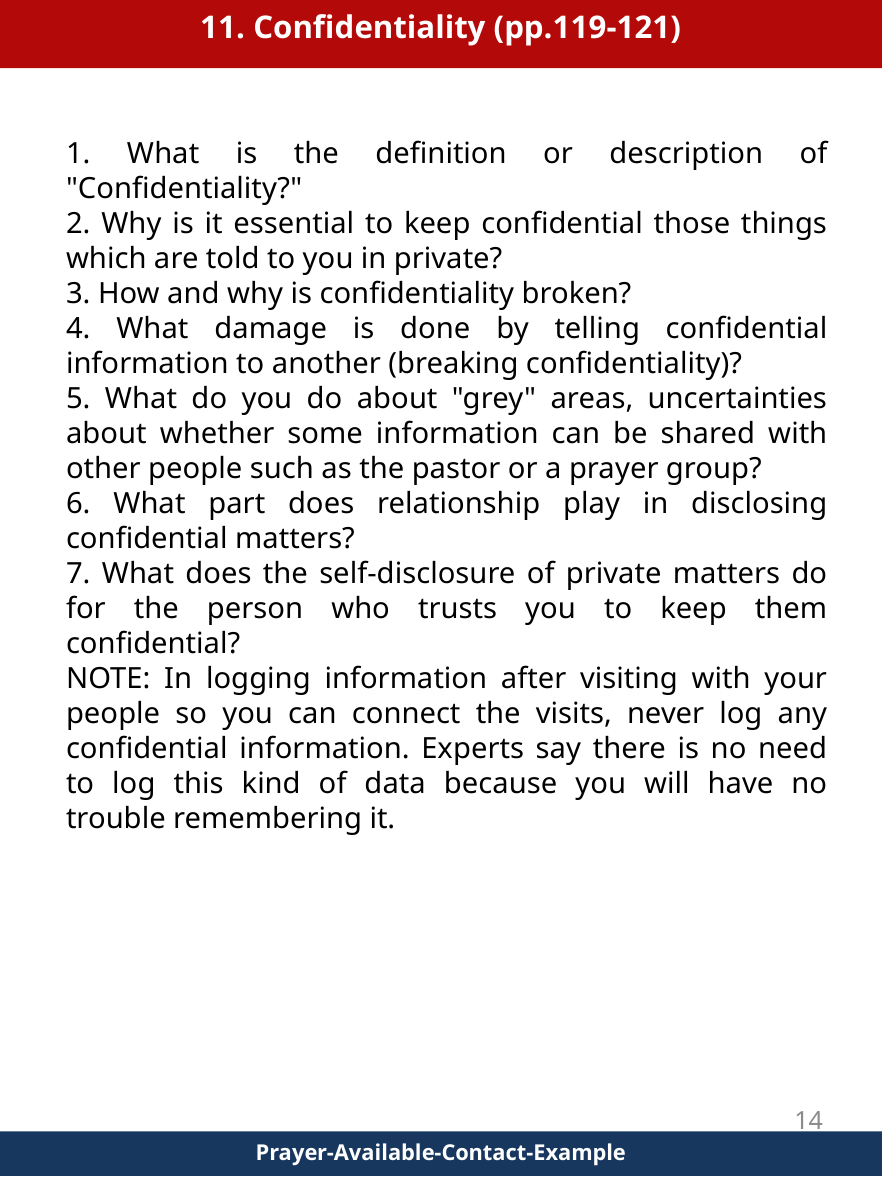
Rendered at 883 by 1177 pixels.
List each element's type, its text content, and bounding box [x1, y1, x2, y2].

slide_number 14 [632, 1090, 838, 1131]
text_box 11. Confidentiality (pp.119-121) [0, 0, 882, 69]
text_box Prayer-Available-Contact-Example [0, 1131, 882, 1176]
text_box 1. What is the definition or description of "Confidentiality?" 2. Why is it essential to keep confidential those things which are told to you in private? 3. How and why is confidentiality broken? 4. What damage is done by telling confidential information to another (breaking confidentiality)? 5. What do you do about "grey" areas, uncertainties about whether some information can be shared with other people such as the pastor or a prayer group? 6. What part does relationship play in disclosing confidential matters? 7. What does the self-disclosure of private matters do for the person who trusts you to keep them confidential? NOTE: In logging information after visiting with your people so you can connect the visits, never log any confidential information. Experts say there is no need to log this kind of data because you will have no trouble remembering it. [51, 127, 843, 842]
